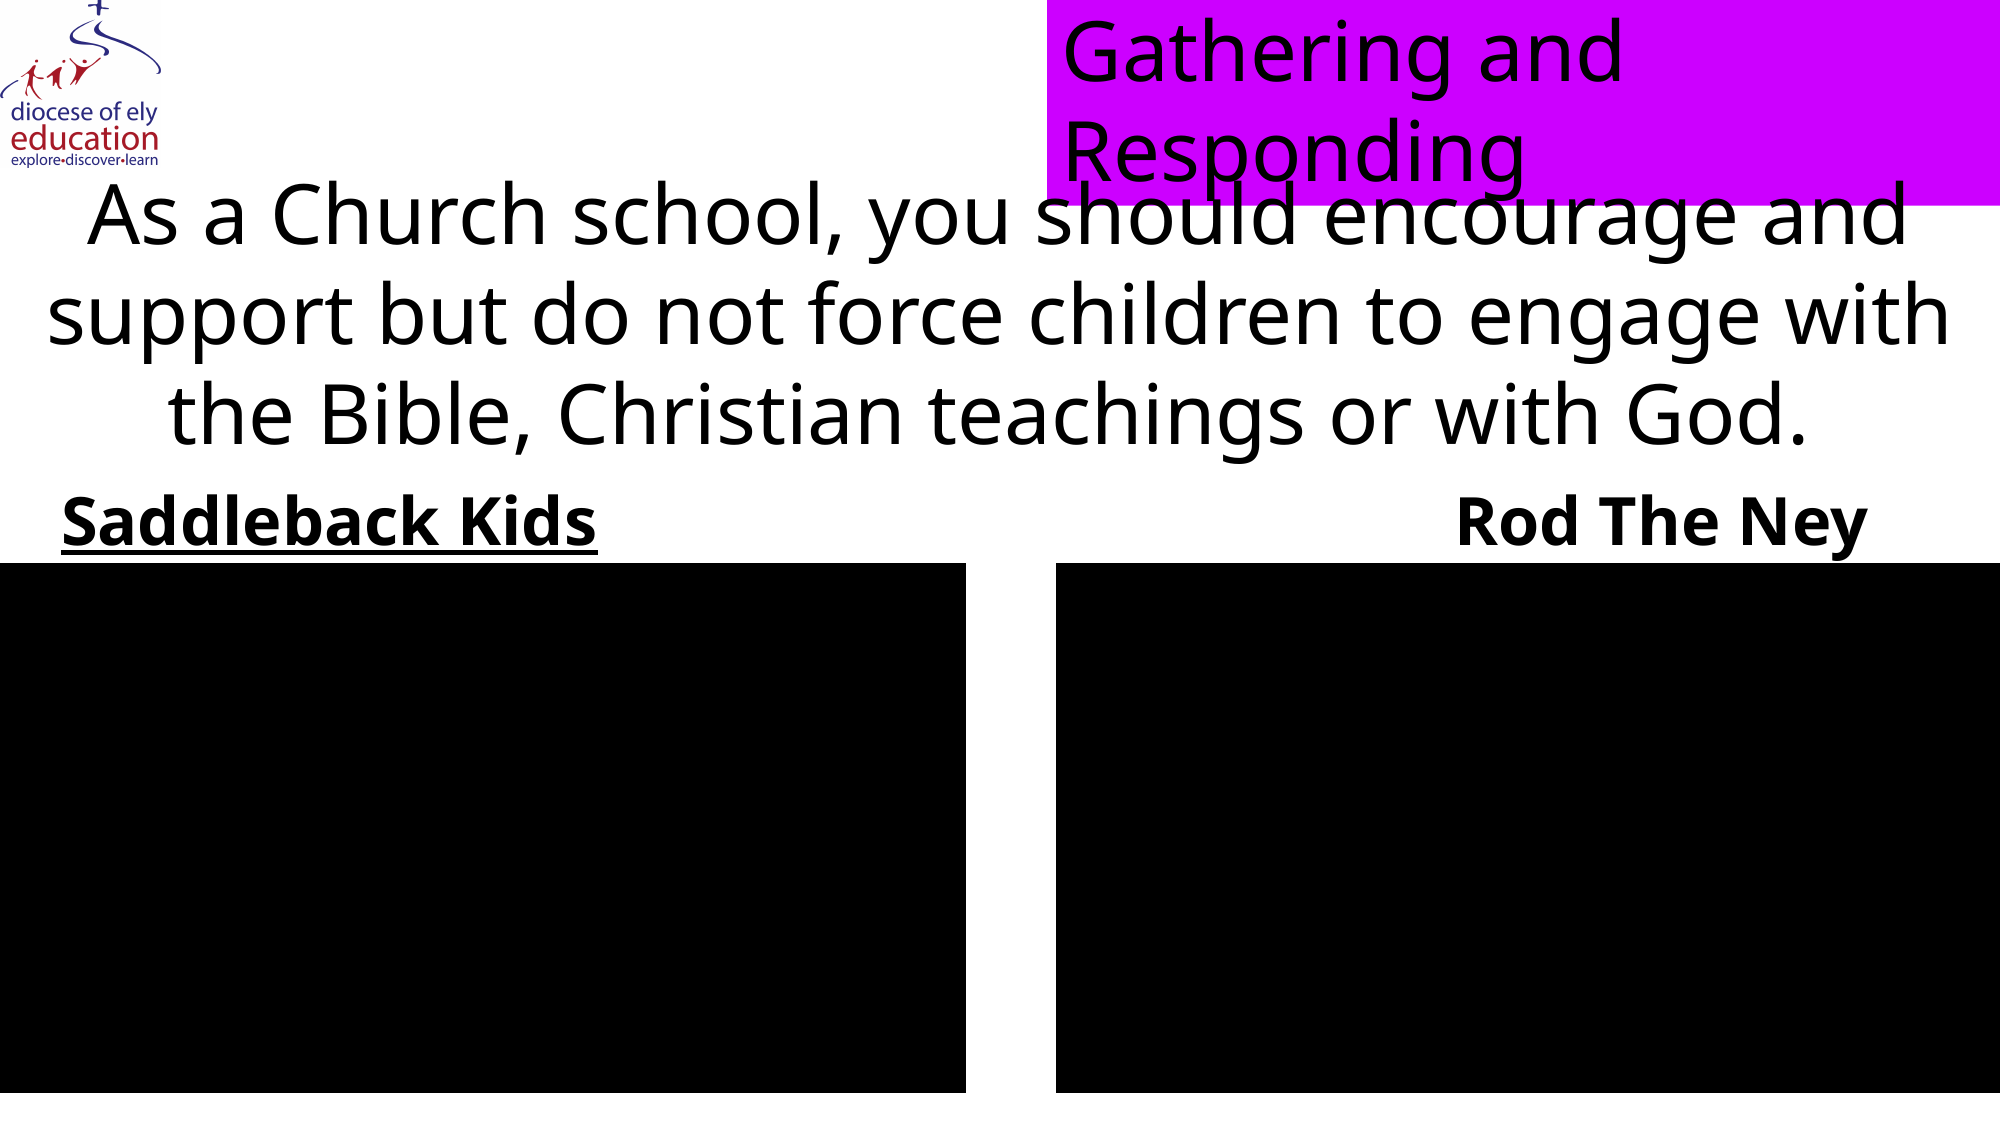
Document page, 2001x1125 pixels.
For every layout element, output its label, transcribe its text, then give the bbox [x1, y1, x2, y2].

text_box Saddleback Kids [46, 471, 613, 562]
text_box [1055, 562, 2000, 1094]
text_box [0, 562, 967, 1094]
text_box As a Church school, you should encourage and support but do not force children to engage with the Bible, Christian teachings or with God. [0, 154, 2000, 469]
text_box Rod The Ney [1439, 471, 1884, 562]
text_box Gathering and Responding [1047, 0, 2000, 154]
picture [0, 0, 161, 168]
